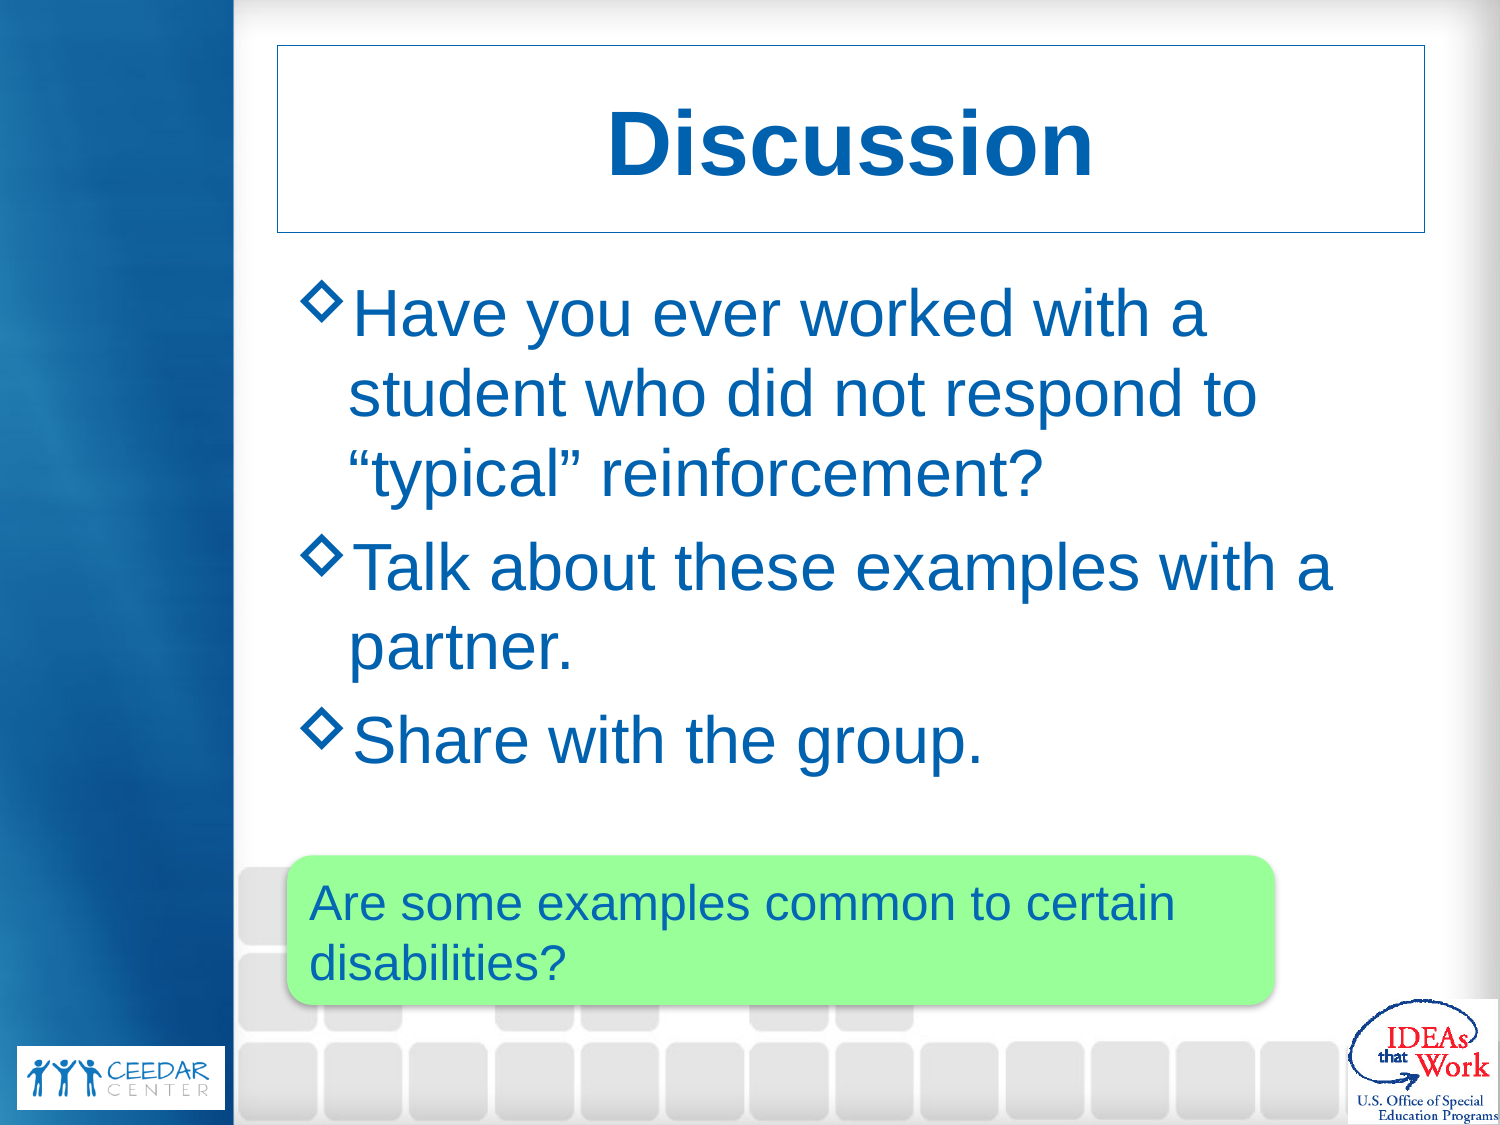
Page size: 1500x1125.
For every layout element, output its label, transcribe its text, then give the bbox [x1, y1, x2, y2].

list Have you ever worked with a student who did not respond to “typical” reinforcement? Talk about these examples with a partner. Share with the group. [277, 262, 1425, 858]
title Discussion [277, 45, 1425, 233]
picture [0, 0, 1500, 1125]
text_box Are some examples common to certain disabilities? [286, 854, 1276, 1006]
